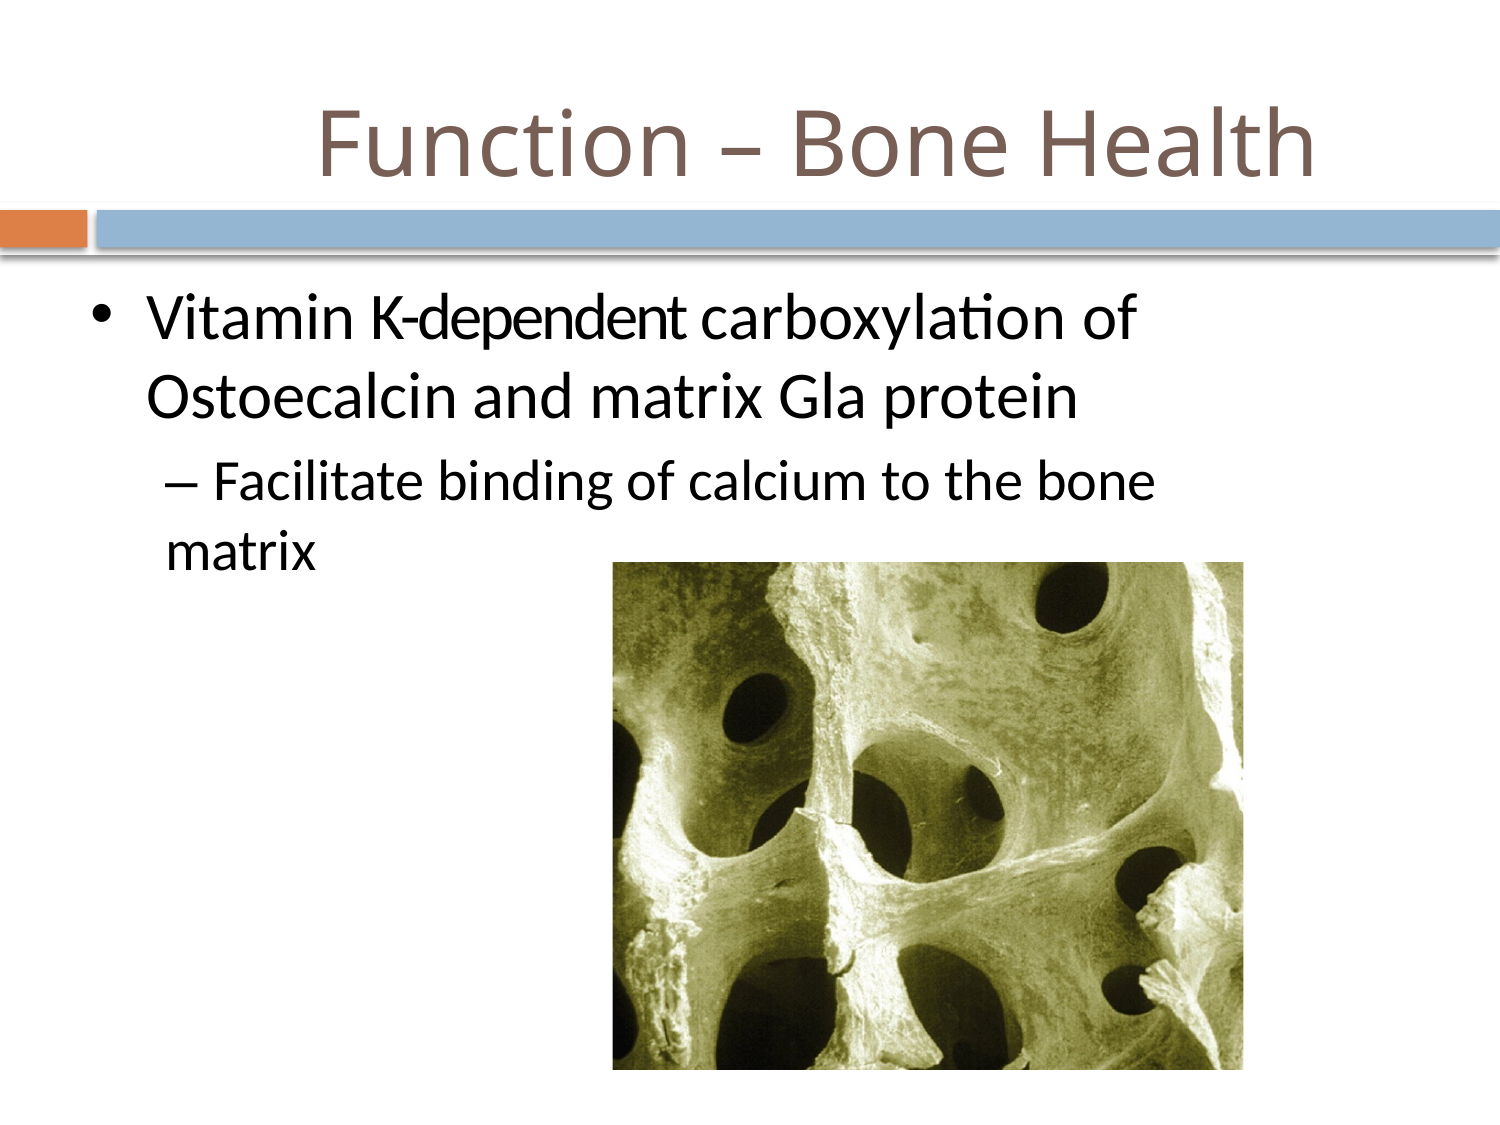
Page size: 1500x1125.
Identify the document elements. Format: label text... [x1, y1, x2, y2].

title Function – Bone Health [312, 43, 1400, 234]
text_box Vitamin K-­dependent carboxylation of Ostoecalcin and matrix Gla protein – Facilitate binding of calcium to the bone matrix [87, 267, 1333, 583]
text_box [612, 562, 1244, 1070]
